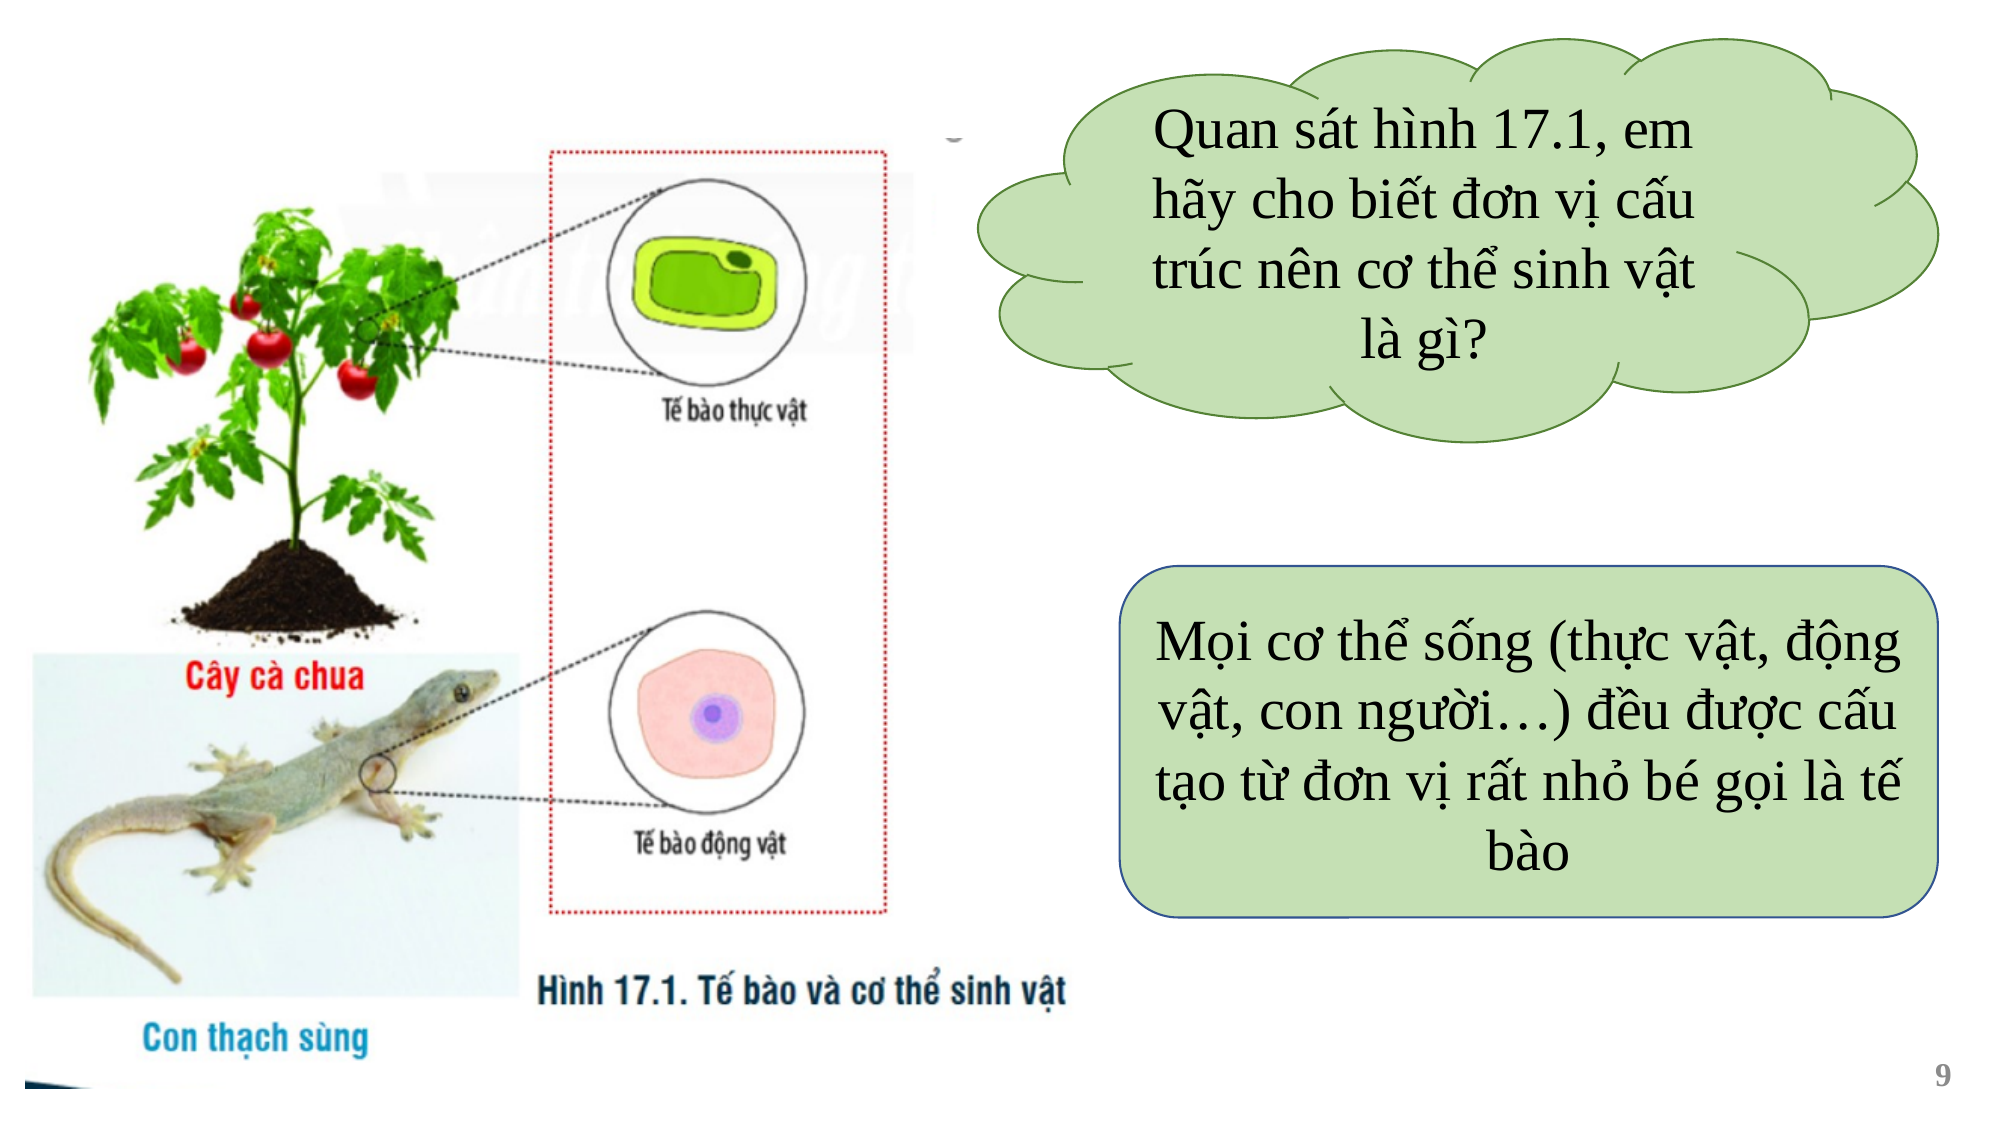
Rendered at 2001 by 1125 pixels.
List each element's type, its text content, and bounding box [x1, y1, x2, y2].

picture [25, 138, 1084, 1089]
text_box Quan sát hình 17.1, em hãy cho biết đơn vị cấu trúc nên cơ thể sinh vật là gì? [1068, 38, 1940, 444]
text_box Mọi cơ thể sống (thực vật, động vật, con người…) đều được cấu tạo từ đơn vị rất nhỏ bé gọi là tế bào [1118, 564, 1939, 919]
slide_number 9 [1516, 1042, 1967, 1103]
